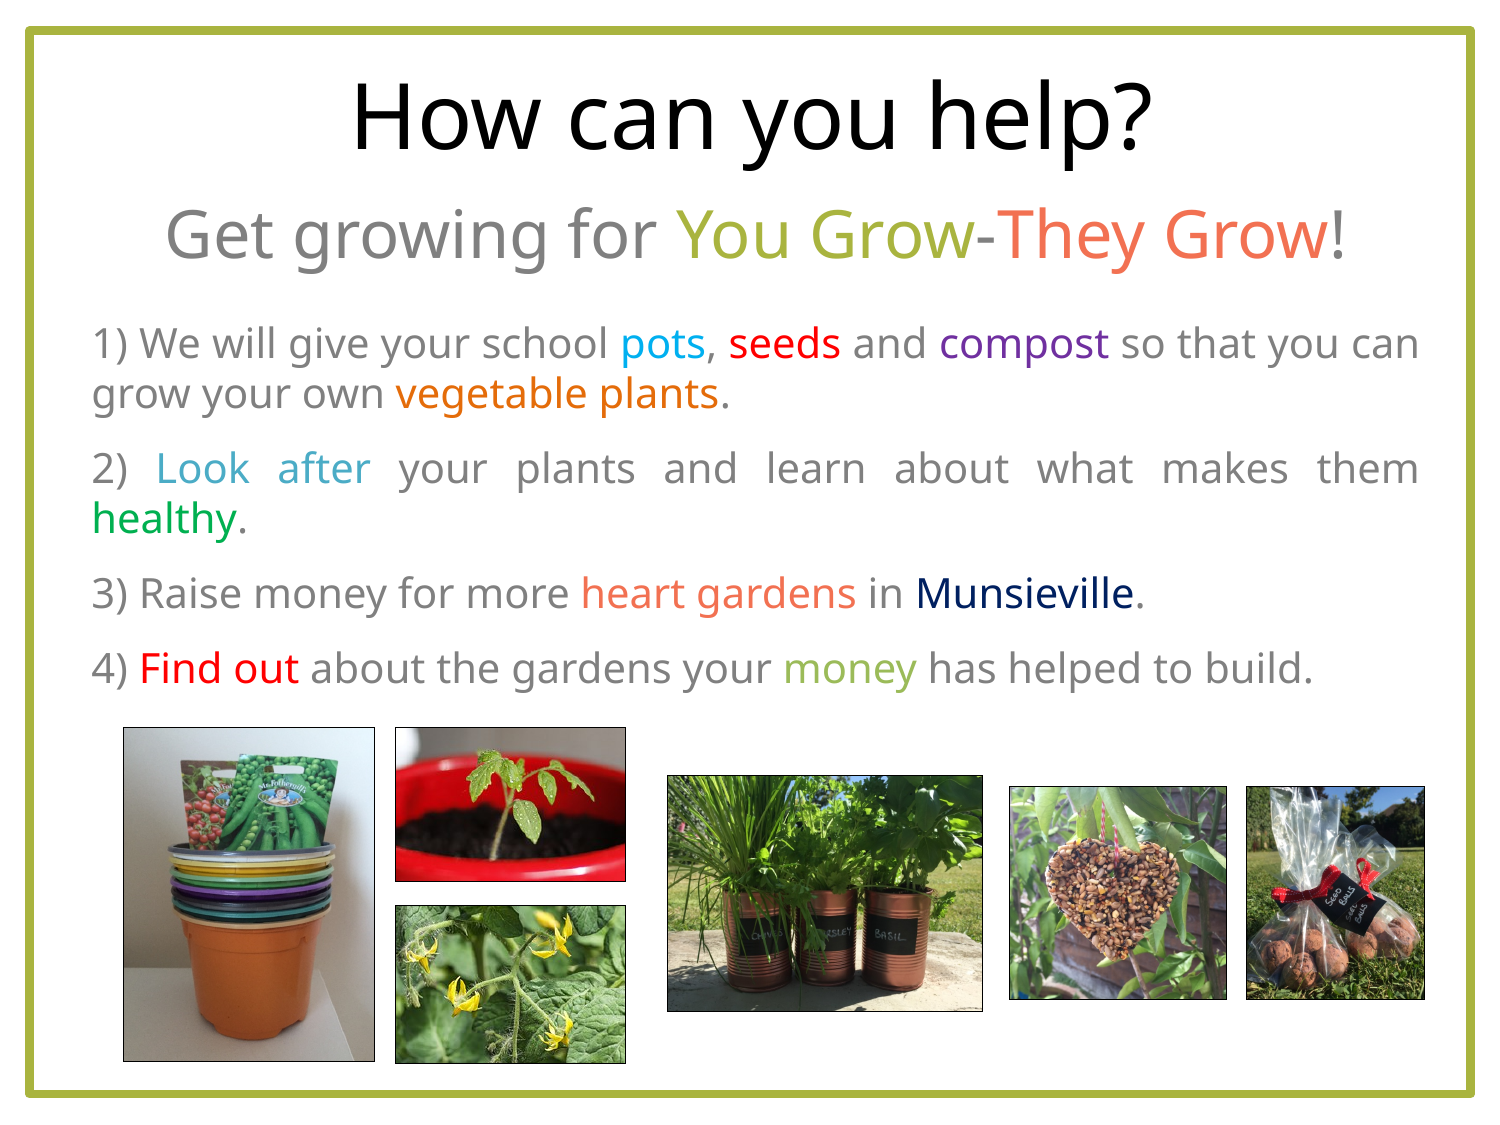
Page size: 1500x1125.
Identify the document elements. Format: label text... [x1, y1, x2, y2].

picture [666, 774, 983, 1012]
title How can you help? [76, 54, 1427, 172]
picture [123, 727, 375, 1062]
picture [1009, 786, 1227, 1000]
picture [395, 904, 626, 1064]
text_box Get growing for You Grow-They Grow! 1) We will give your school pots, seeds and compost so that you can grow your own vegetable plants. 2) Look after your plants and learn about what makes them healthy. 3) Raise money for more heart gardens in Munsieville. 4) Find out about the gardens your money has helped to build. [76, 184, 1436, 650]
picture [395, 727, 627, 882]
text_box [27, 29, 1473, 1096]
picture [1245, 786, 1425, 1000]
